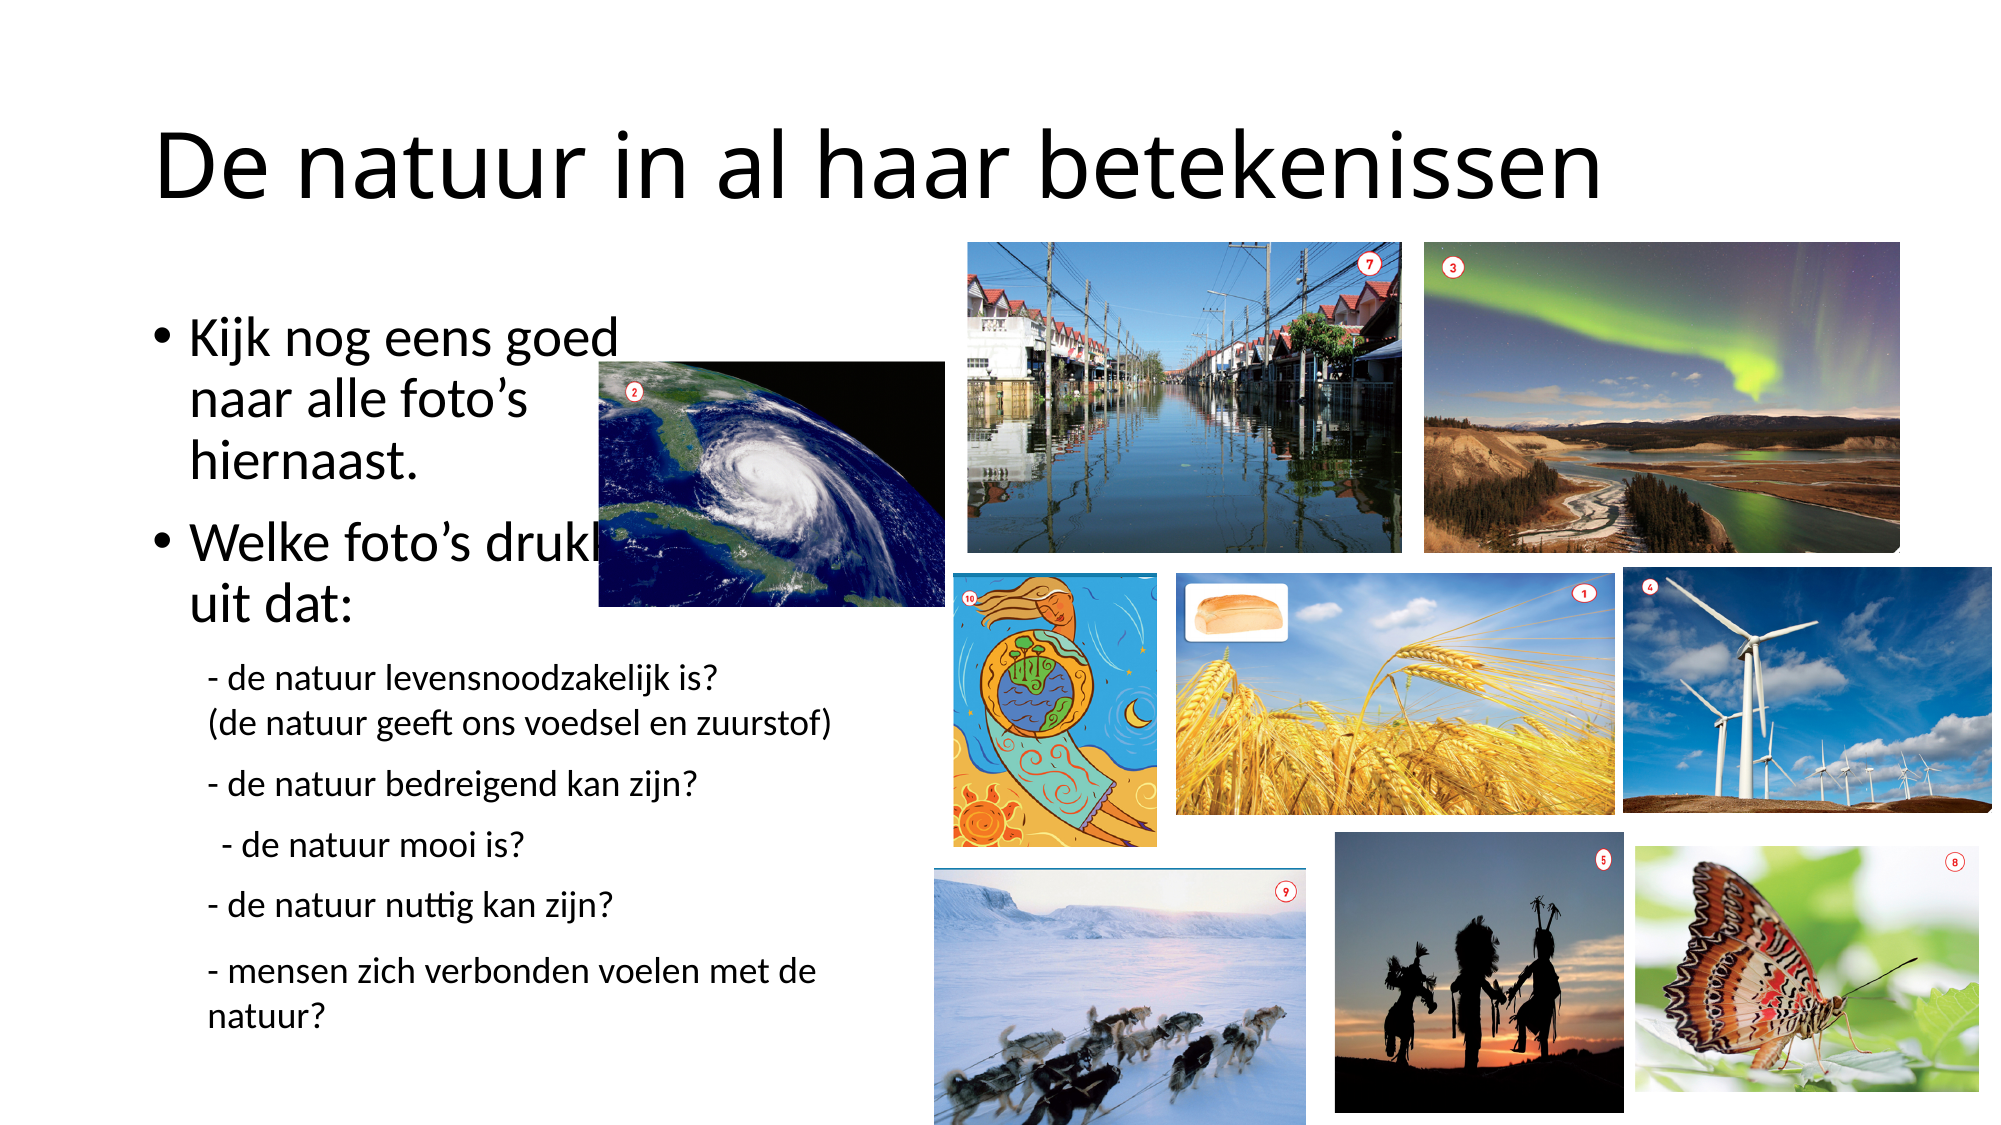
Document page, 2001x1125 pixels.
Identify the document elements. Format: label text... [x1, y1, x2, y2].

text_box - mensen zich verbonden voelen met de natuur? [192, 938, 934, 1044]
picture [934, 868, 1306, 1125]
picture [1623, 567, 1992, 813]
picture [965, 242, 1402, 553]
picture [1176, 573, 1615, 815]
text_box - de natuur mooi is? [206, 812, 949, 872]
title De natuur in al haar betekenissen [137, 59, 1863, 278]
text_box - de natuur bedreigend kan zijn? [192, 751, 935, 812]
picture [598, 361, 945, 607]
list Kijk nog eens goed naar alle foto’s hiernaast. Welke foto’s drukken uit dat: [137, 299, 700, 646]
text_box - de natuur levensnoodzakelijk is? (de natuur geeft ons voedsel en zuurstof) [192, 645, 935, 751]
picture [1424, 242, 1900, 553]
text_box - de natuur nuttig kan zijn? [192, 872, 934, 933]
picture [953, 573, 1157, 847]
picture [1334, 832, 1624, 1113]
picture [1635, 846, 1979, 1092]
